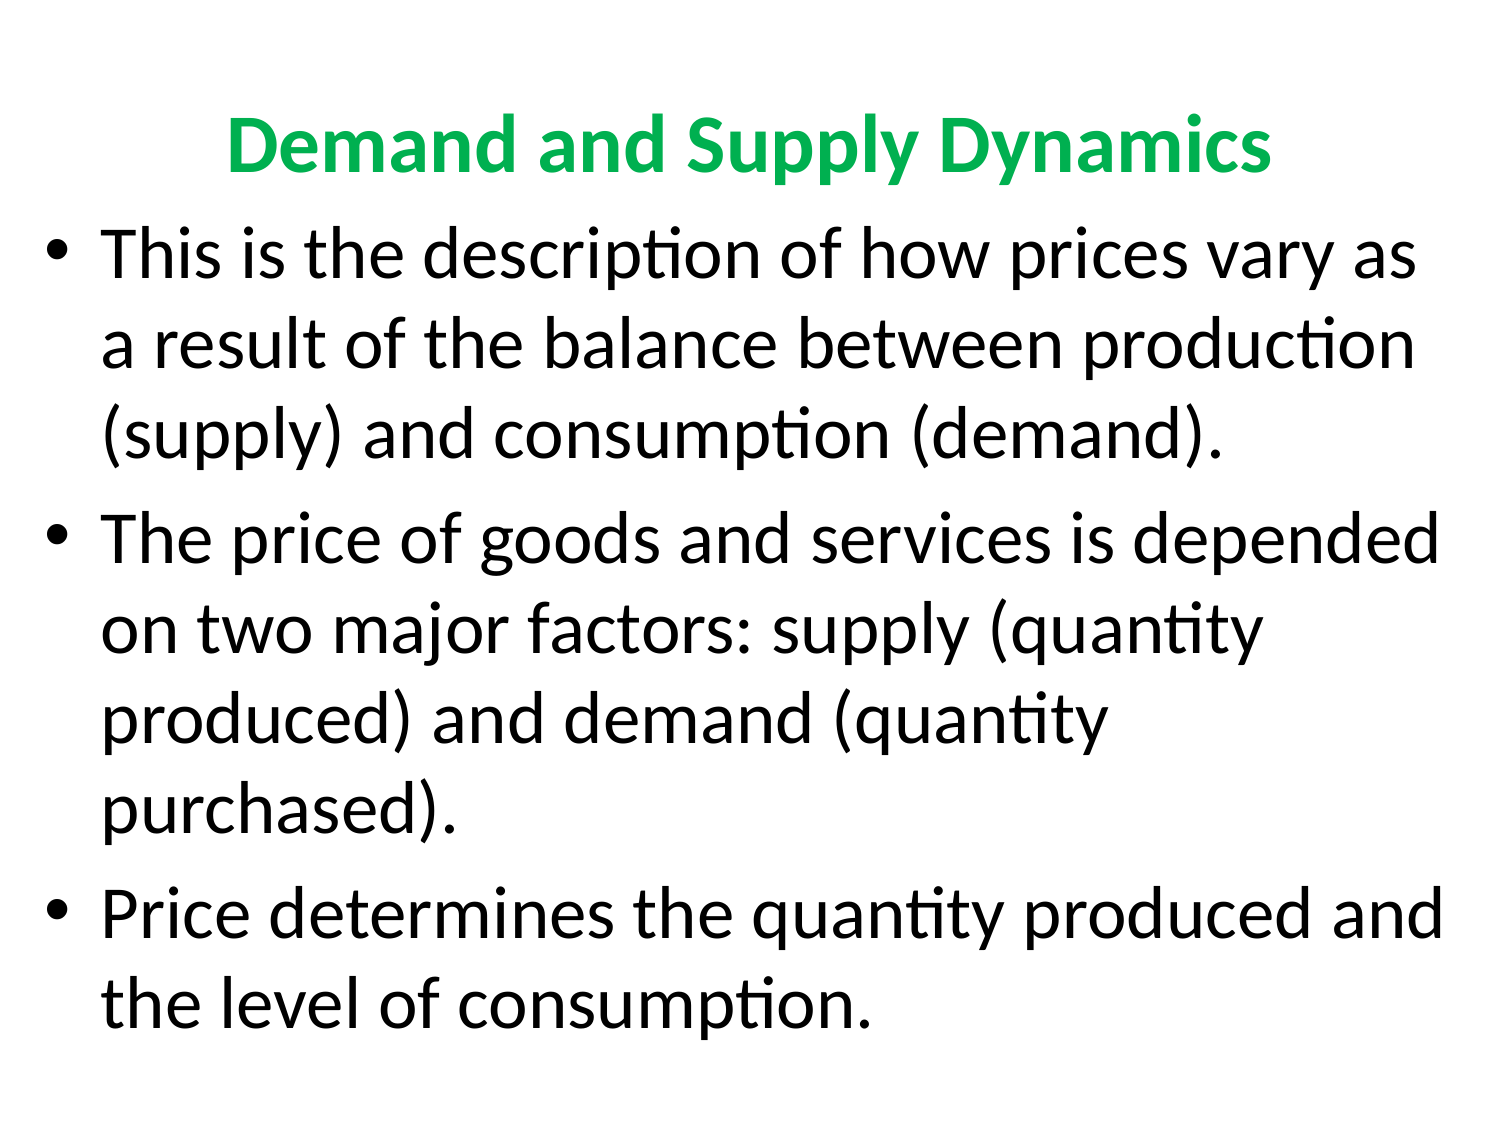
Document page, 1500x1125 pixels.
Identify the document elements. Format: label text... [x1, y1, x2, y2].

title Demand and Supply Dynamics [75, 45, 1425, 196]
list This is the description of how prices vary as a result of the balance between production (supply) and consumption (demand). The price of goods and services is depended on two major factors: supply (quantity produced) and demand (quantity purchased). Price determines the quantity produced and the level of consumption. [29, 196, 1483, 1005]
